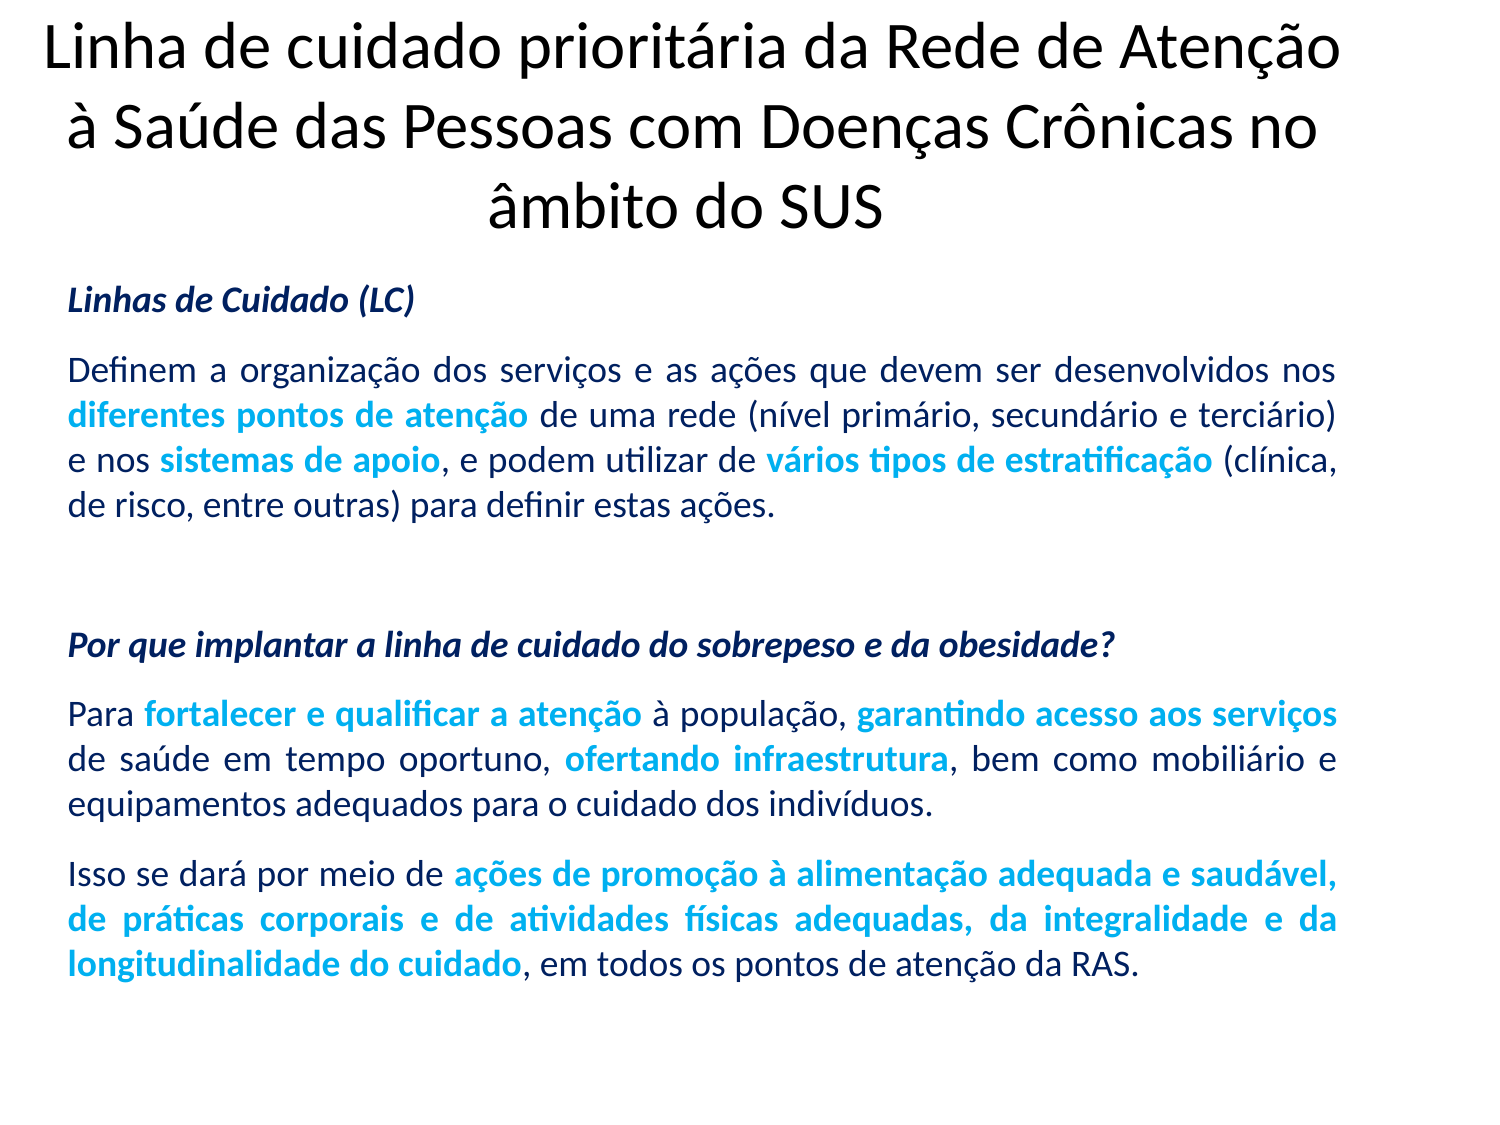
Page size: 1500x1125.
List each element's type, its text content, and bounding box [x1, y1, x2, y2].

text_box Linhas de Cuidado (LC) Definem a organização dos serviços e as ações que devem ser desenvolvidos nos diferentes pontos de atenção de uma rede (nível primário, secundário e terciário) e nos sistemas de apoio, e podem utilizar de vários tipos de estratificação (clínica, de risco, entre outras) para definir estas ações. Por que implantar a linha de cuidado do sobrepeso e da obesidade? Para fortalecer e qualificar a atenção à população, garantindo acesso aos serviços de saúde em tempo oportuno, ofertando infraestrutura, bem como mobiliário e equipamentos adequados para o cuidado dos indivíduos. Isso se dará por meio de ações de promoção à alimentação adequada e saudável, de práticas corporais e de atividades físicas adequadas, da integralidade e da longitudinalidade do cuidado, em todos os pontos de atenção da RAS. [53, 267, 1353, 992]
title Linha de cuidado prioritária da Rede de Atenção à Saúde das Pessoas com Doenças Crônicas no âmbito do SUS [5, 35, 1381, 209]
